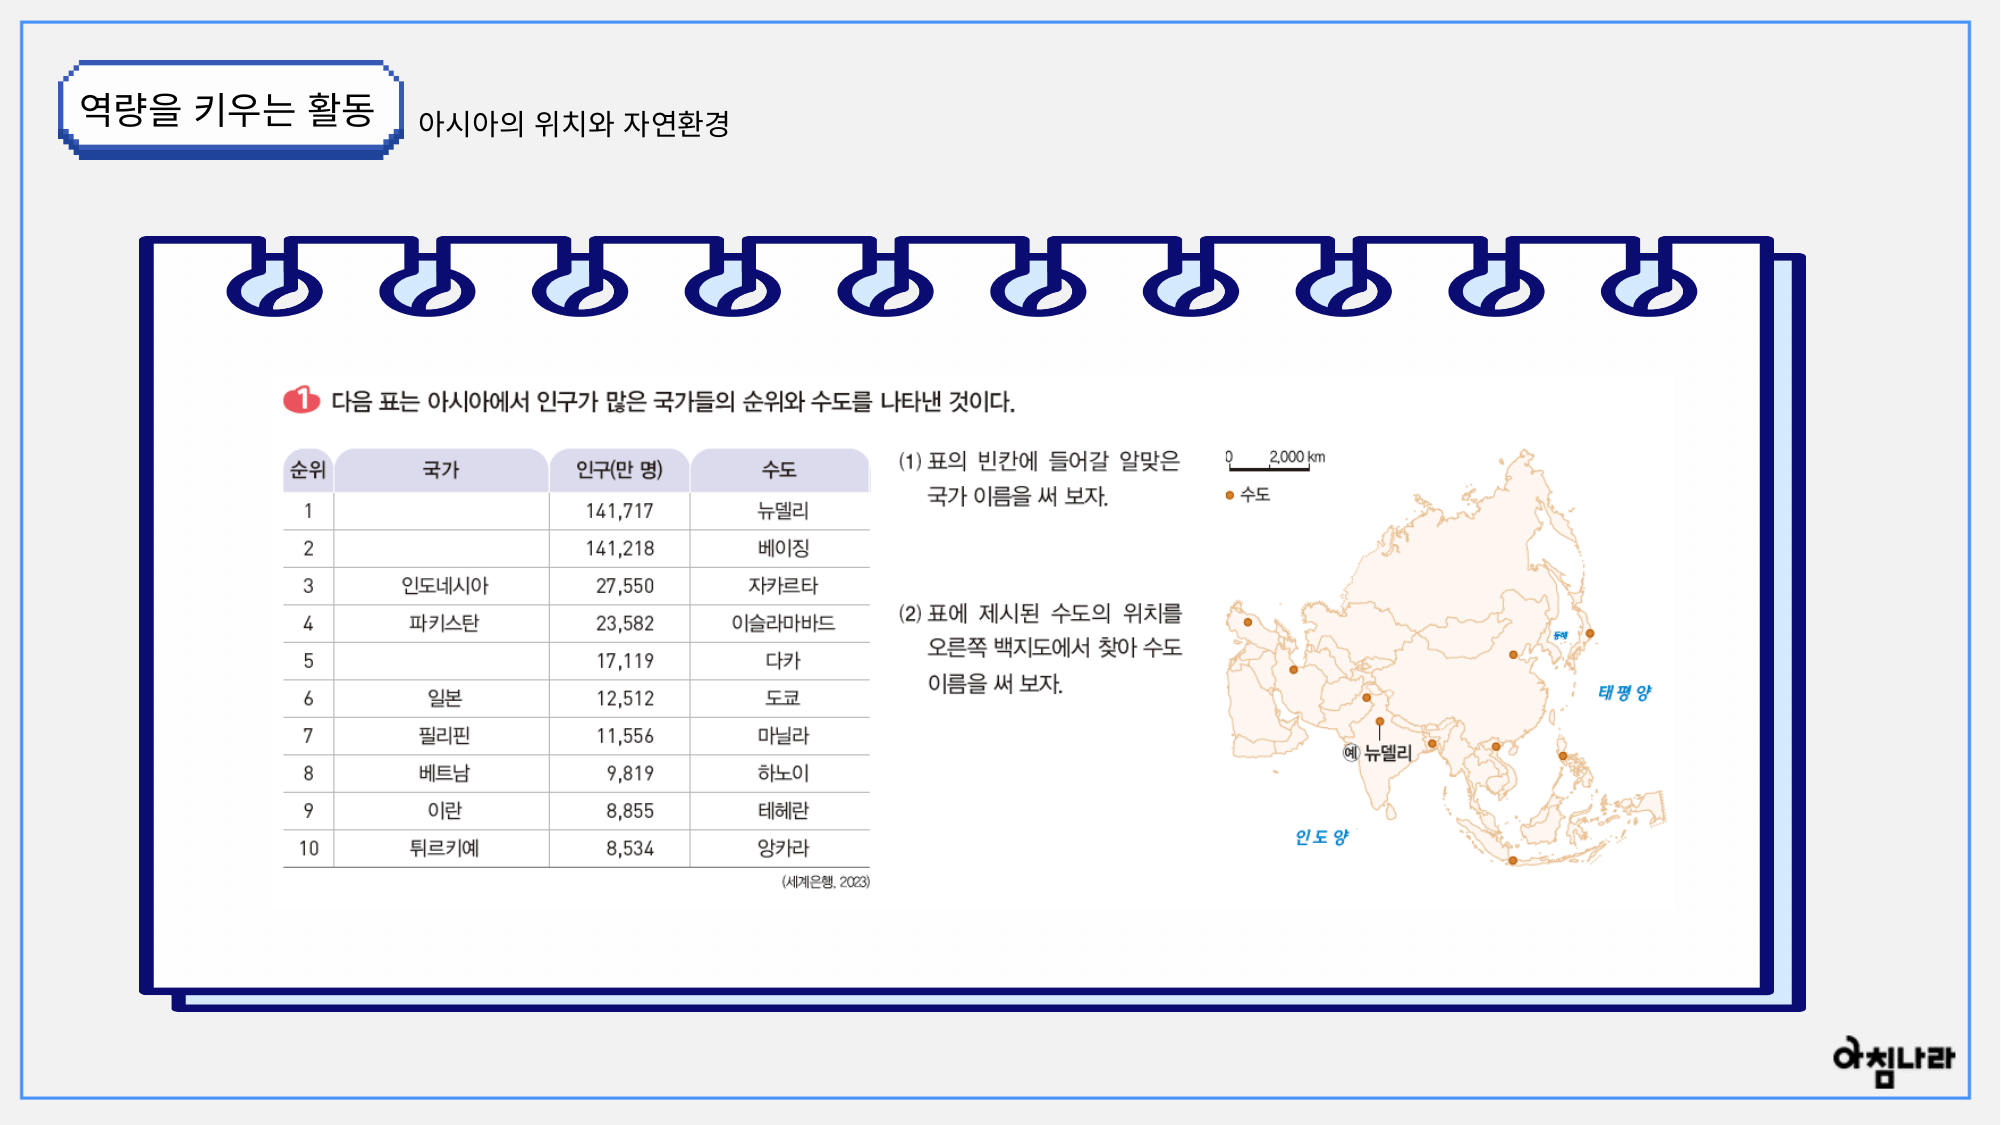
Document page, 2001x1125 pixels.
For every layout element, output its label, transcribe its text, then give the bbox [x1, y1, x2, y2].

text_box 아시아의 위치와 자연환경 [404, 99, 906, 149]
picture [0, 0, 2001, 1125]
